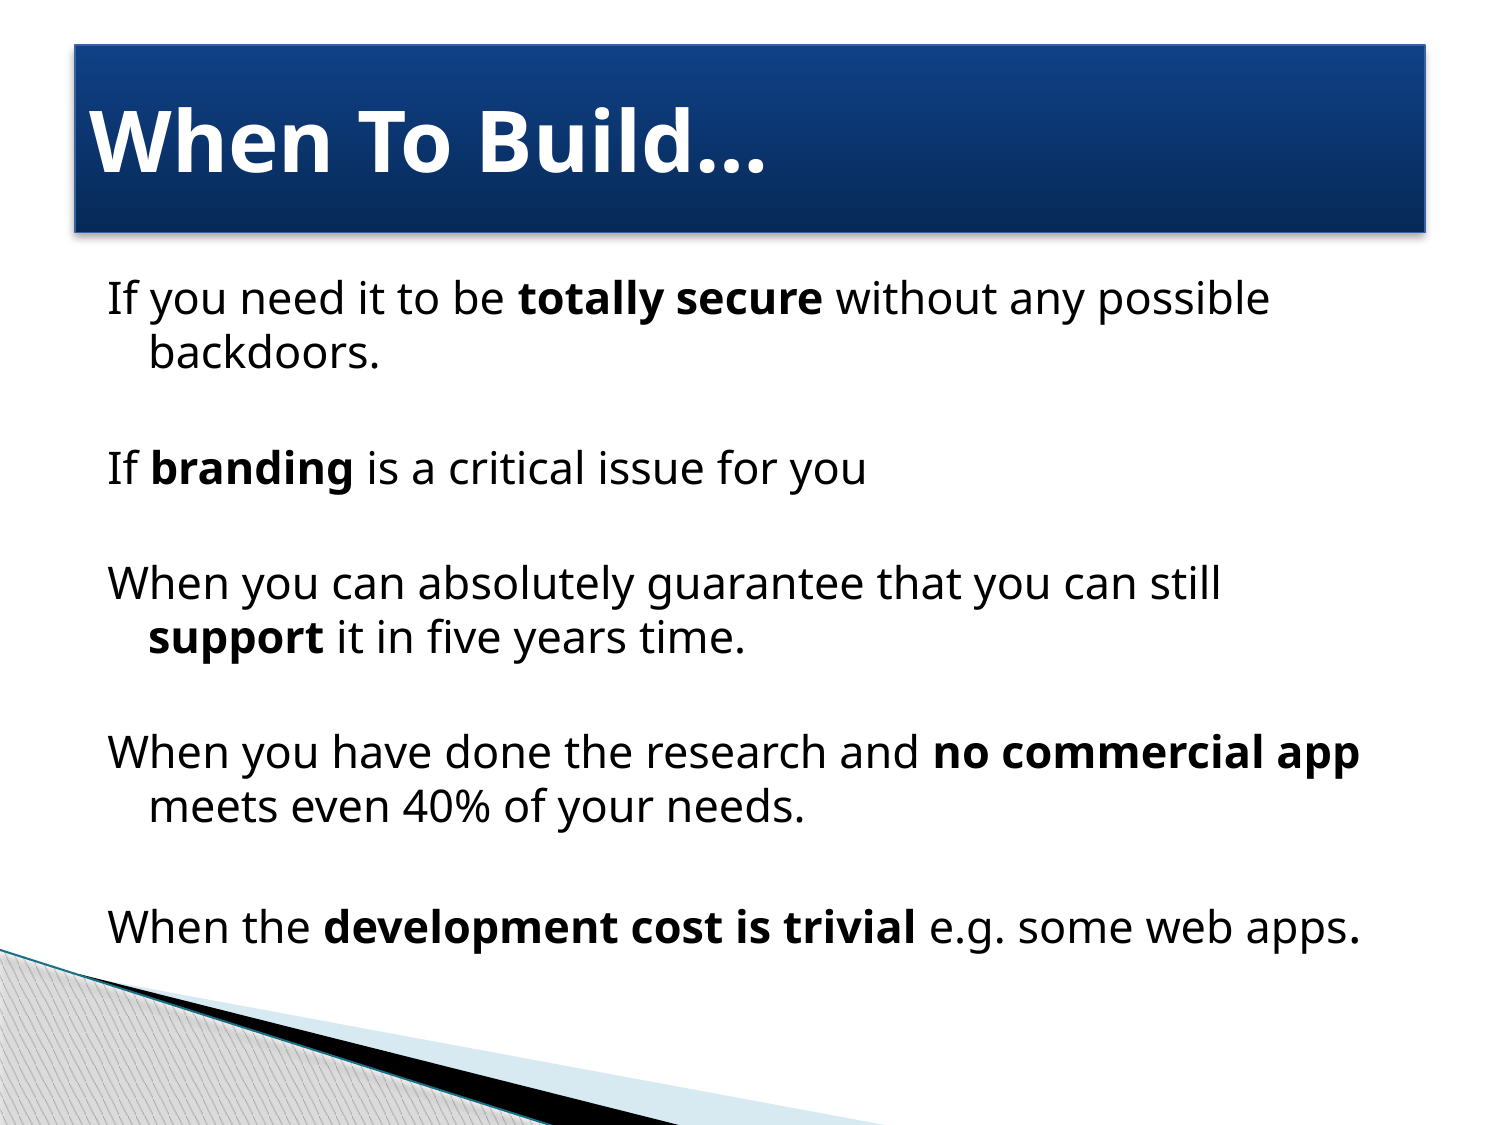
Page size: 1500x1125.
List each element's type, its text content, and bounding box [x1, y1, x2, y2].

title When To Build… [74, 44, 1426, 233]
list If you need it to be totally secure without any possible backdoors. If branding is a critical issue for you When you can absolutely guarantee that you can still support it in five years time. When you have done the research and no commercial app meets even 40% of your needs. When the development cost is trivial e.g. some web apps. [75, 262, 1388, 1005]
